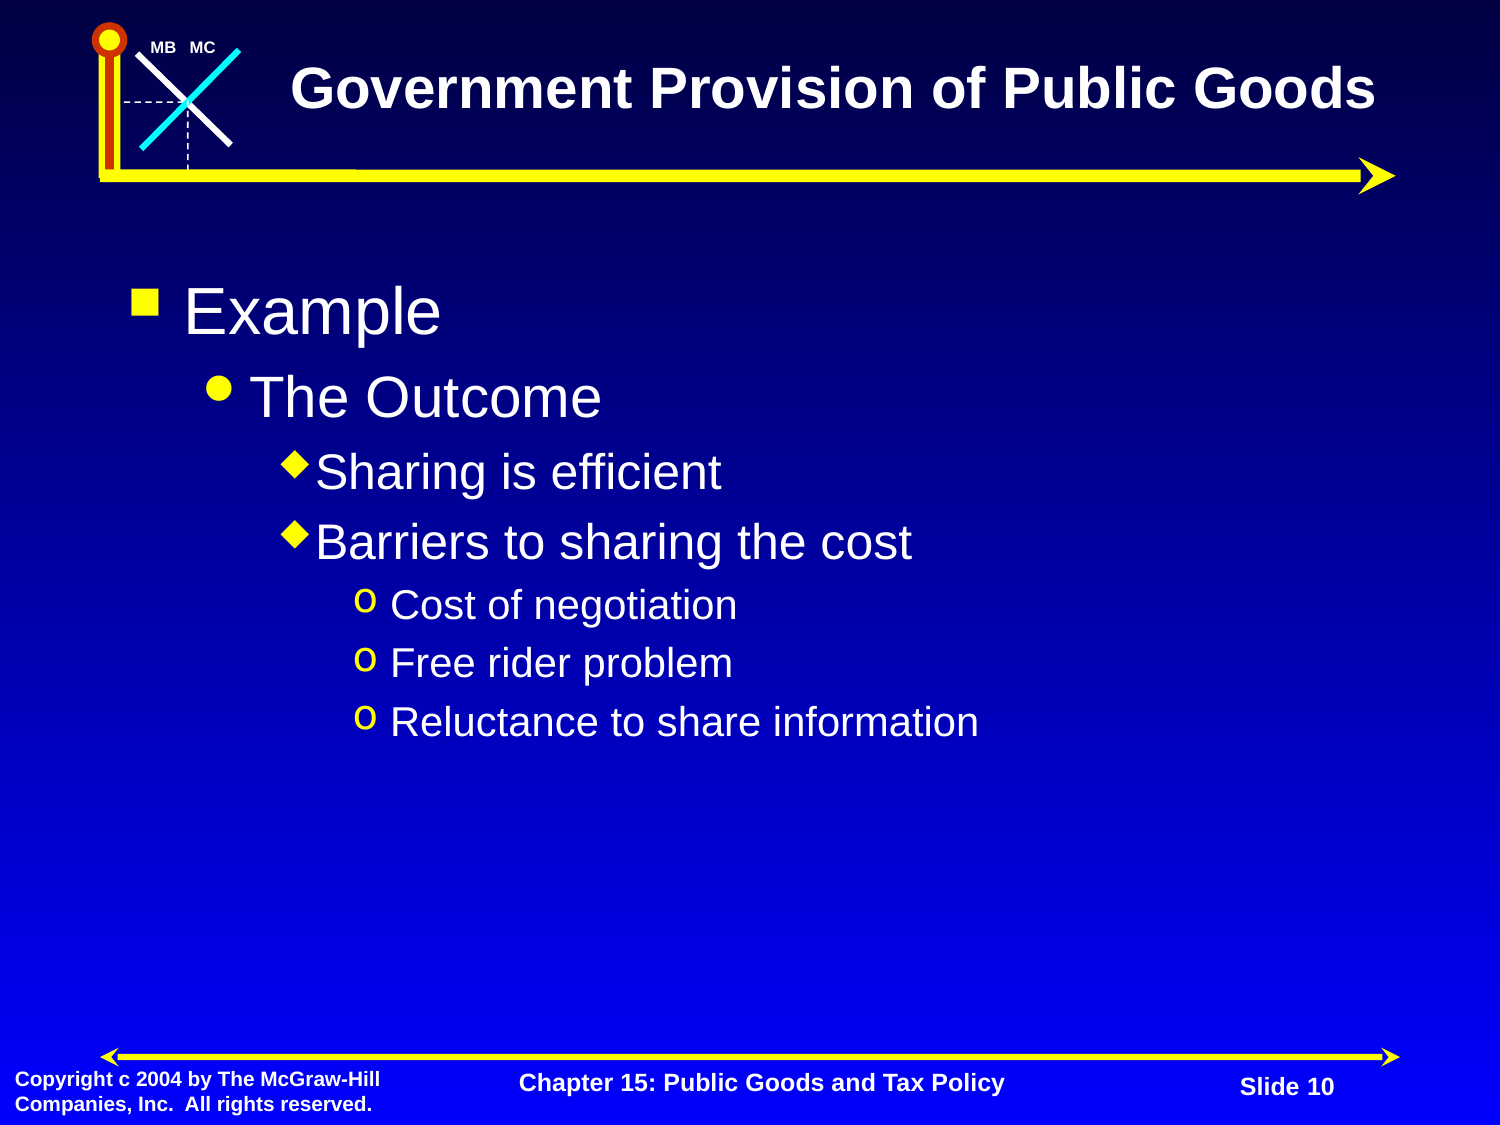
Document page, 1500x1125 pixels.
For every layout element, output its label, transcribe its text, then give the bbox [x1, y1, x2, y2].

title Government Provision of Public Goods [275, 29, 1414, 142]
list Example The Outcome Sharing is efficient Barriers to sharing the cost Cost of negotiation Free rider problem Reluctance to share information [112, 260, 1388, 936]
slide_number Slide 10 [1149, 1062, 1350, 1100]
footer Chapter 15: Public Goods and Tax Policy [462, 1058, 1063, 1100]
